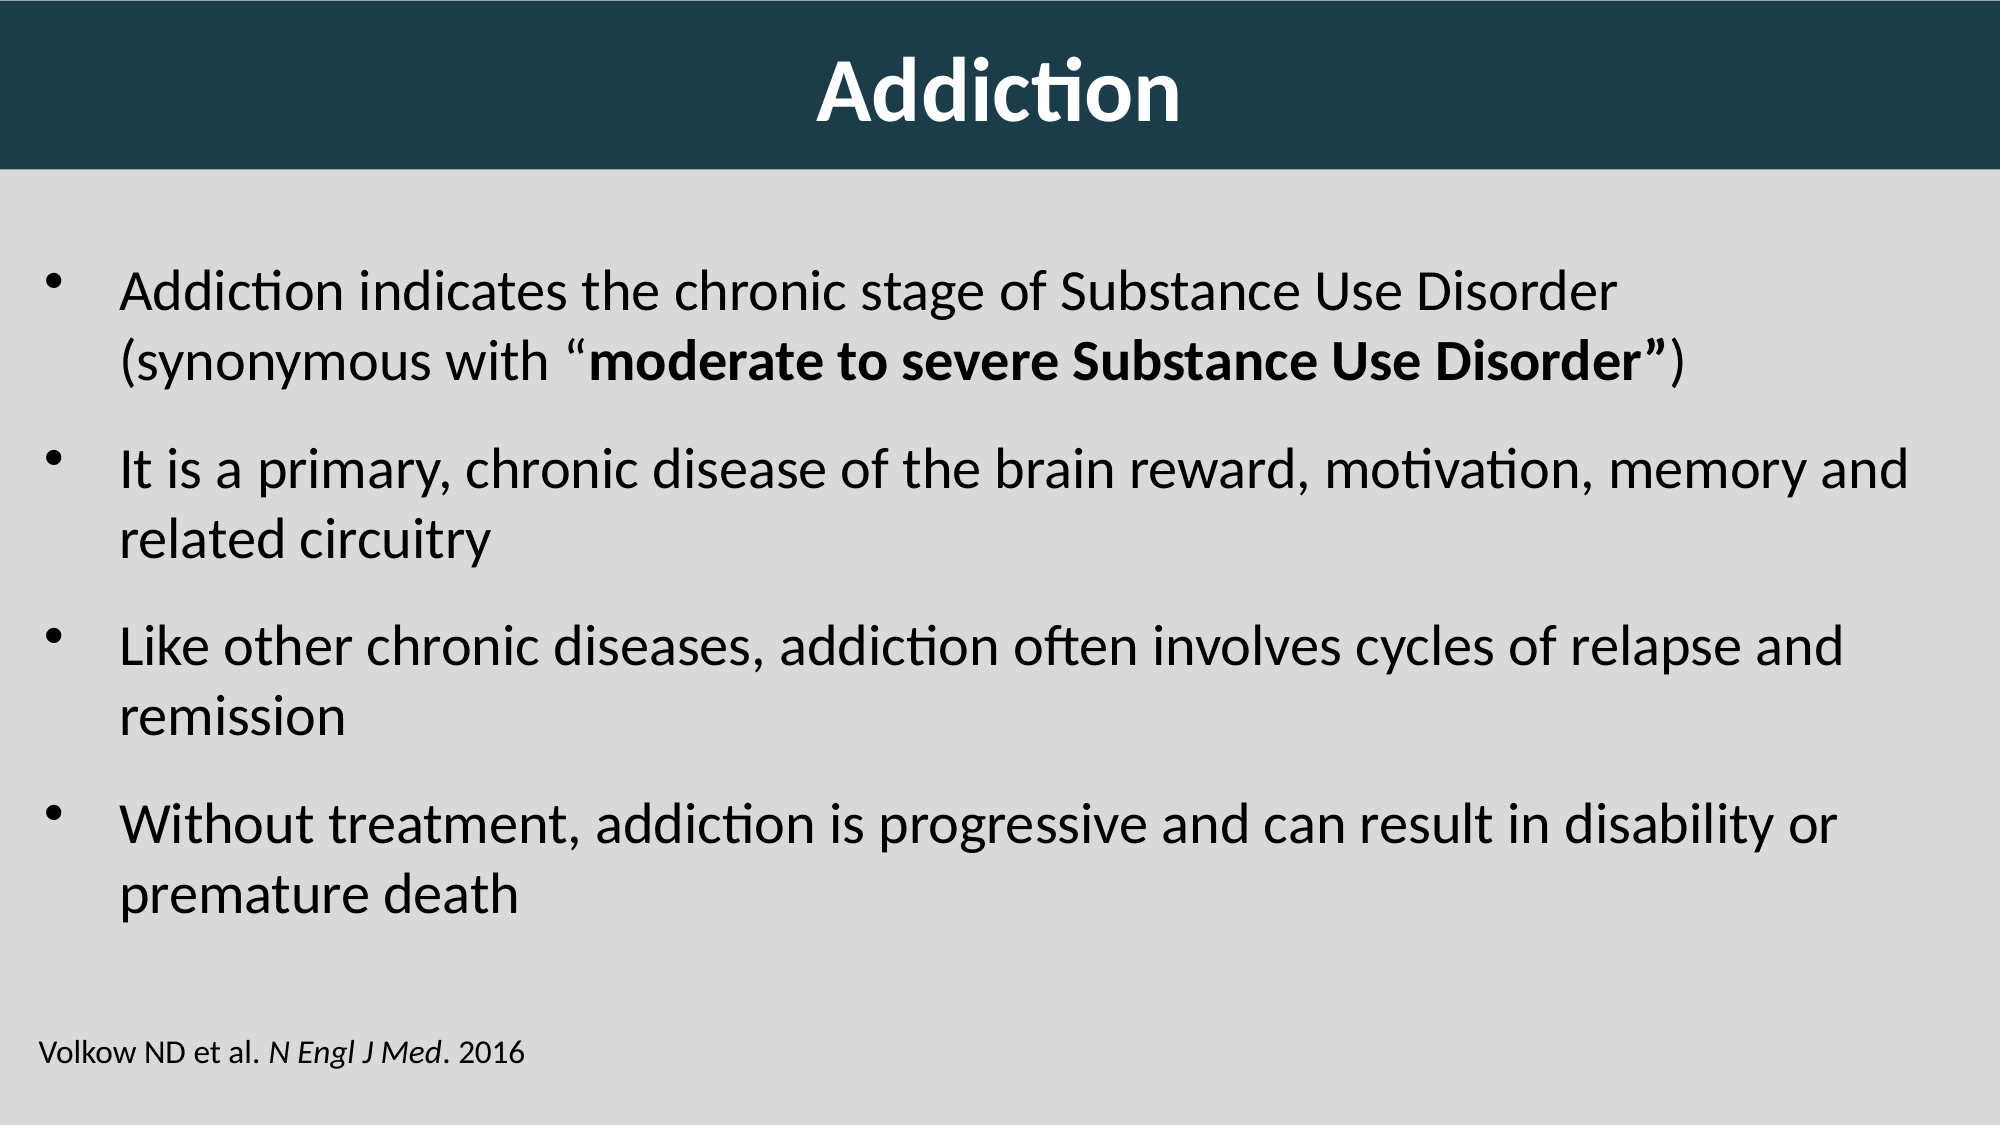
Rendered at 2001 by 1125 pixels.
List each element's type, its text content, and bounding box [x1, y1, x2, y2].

title Addiction [0, 0, 2000, 170]
text_box Addiction indicates the chronic stage of Substance Use Disorder (synonymous with “moderate to severe Substance Use Disorder”) It is a primary, chronic disease of the brain reward, motivation, memory and related circuitry Like other chronic diseases, addiction often involves cycles of relapse and remission Without treatment, addiction is progressive and can result in disability or premature death [29, 245, 1947, 933]
text_box Volkow ND et al. N Engl J Med. 2016 [23, 1023, 874, 1078]
